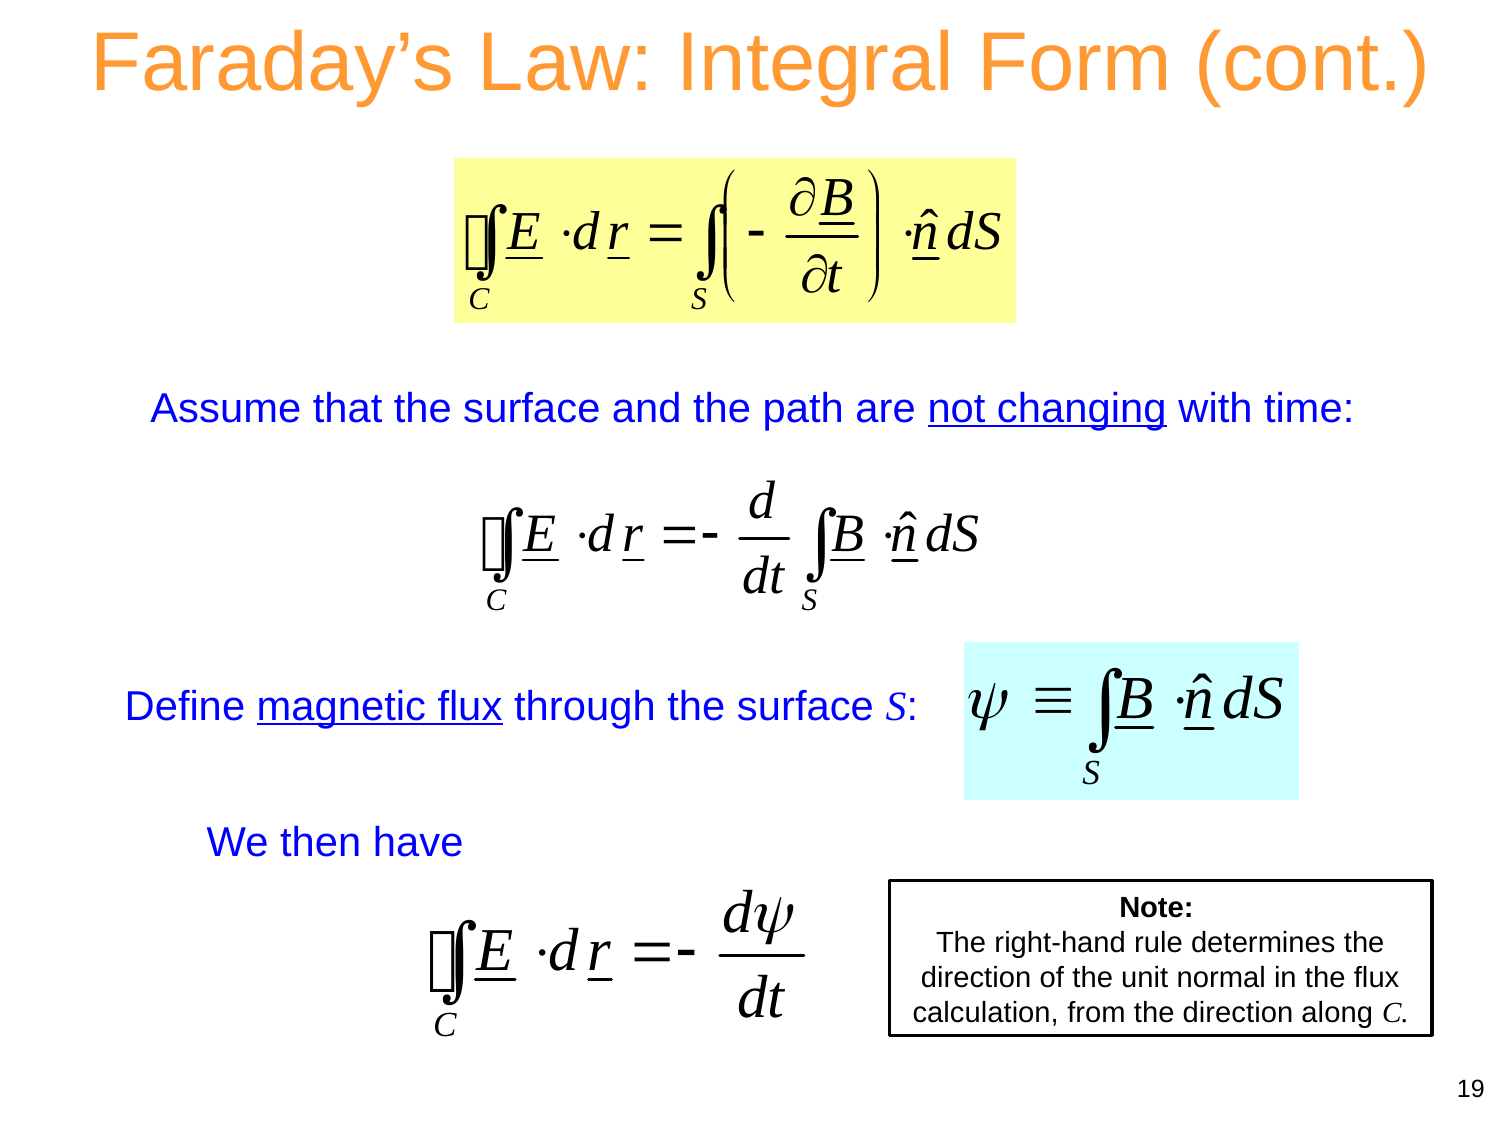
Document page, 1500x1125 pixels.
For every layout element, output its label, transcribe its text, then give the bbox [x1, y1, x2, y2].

slide_number 19 [1187, 1050, 1500, 1125]
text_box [417, 873, 819, 1052]
text_box Note: The right-hand rule determines the direction of the unit normal in the flux calculation, from the direction along C. [889, 880, 1433, 1036]
text_box Assume that the surface and the path are not changing with time: [135, 373, 1370, 438]
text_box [471, 466, 994, 624]
text_box Define magnetic flux through the surface S: [109, 671, 934, 737]
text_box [454, 158, 1017, 324]
text_box Faraday’s Law: Integral Form (cont.) [58, 0, 1465, 115]
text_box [963, 642, 1300, 800]
text_box We then have [191, 807, 479, 872]
